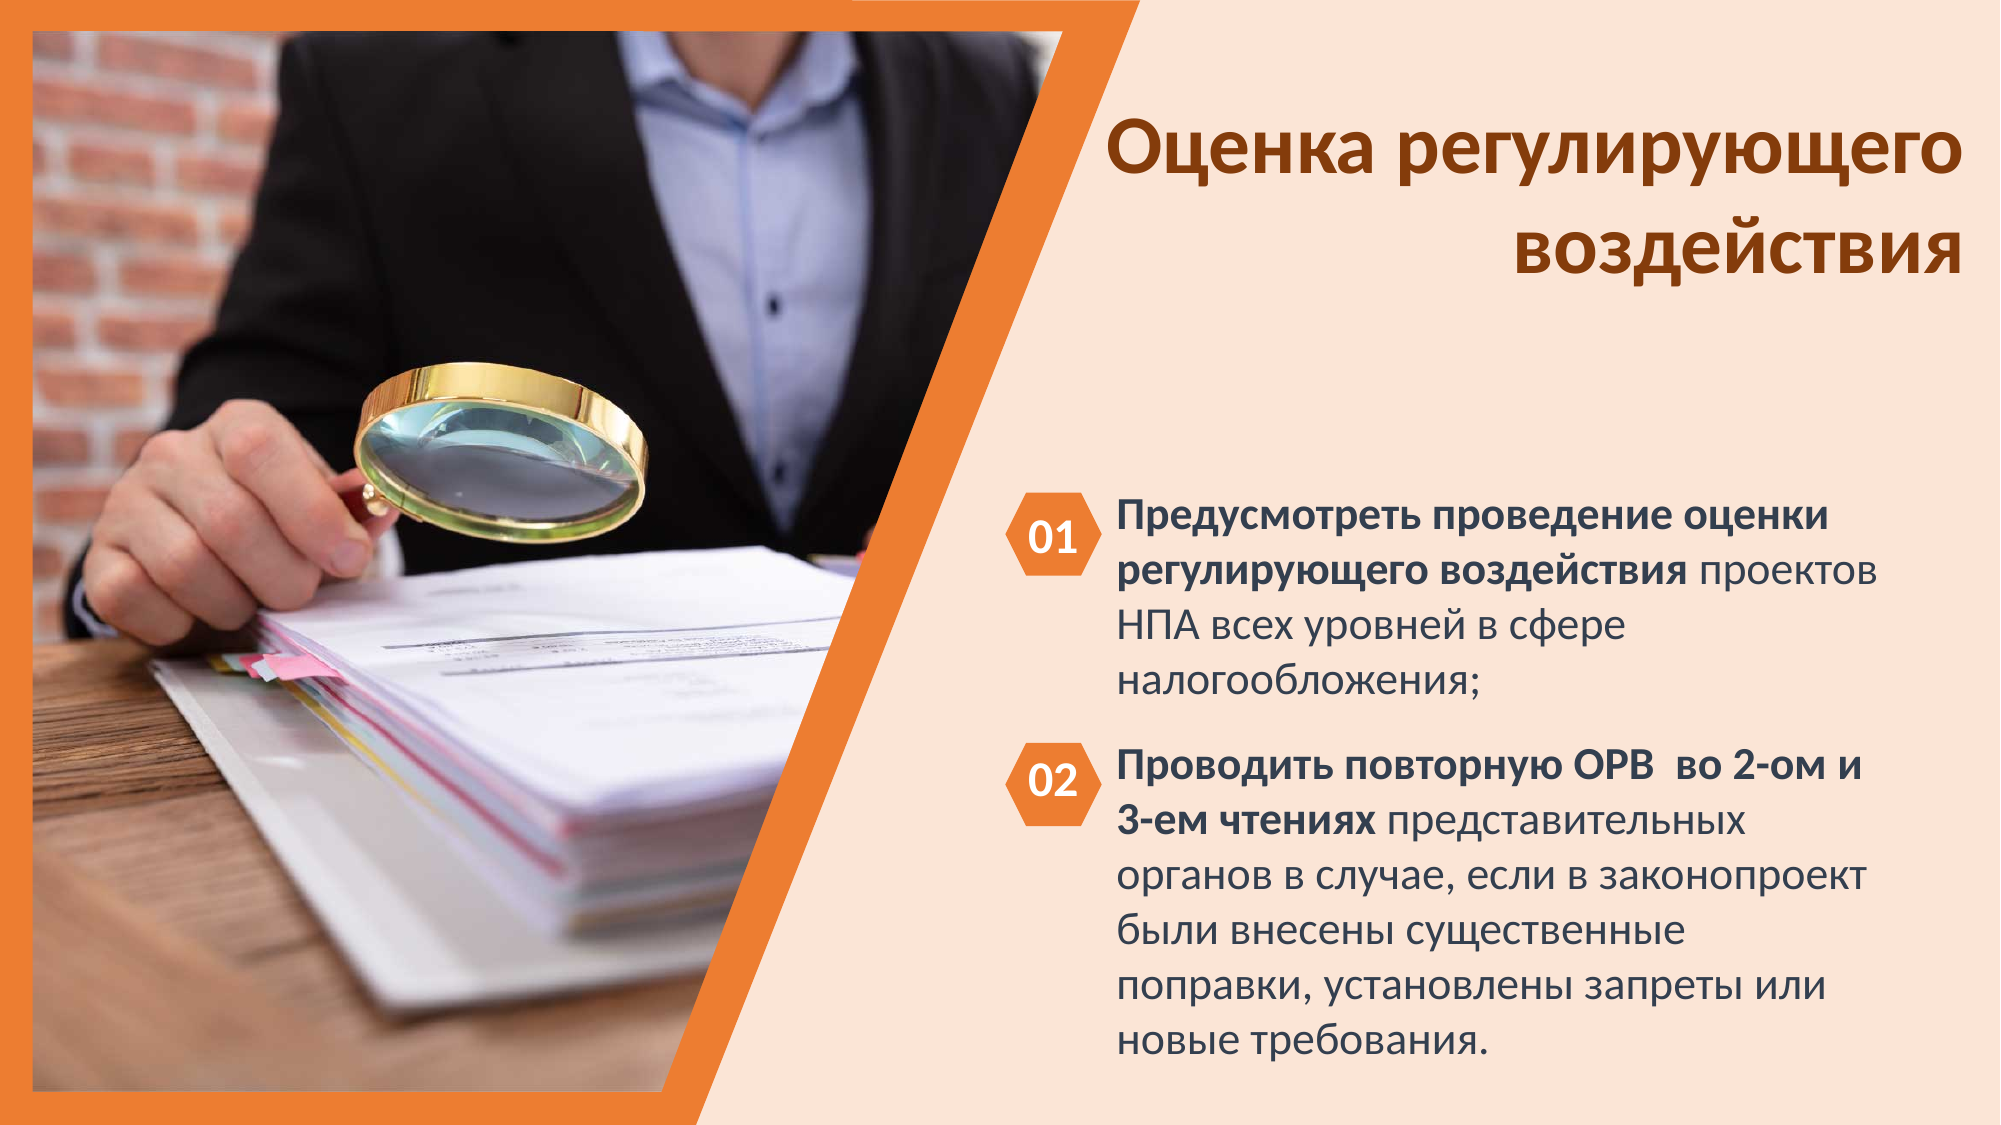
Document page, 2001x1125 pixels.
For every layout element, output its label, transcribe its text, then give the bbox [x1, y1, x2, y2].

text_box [1005, 726, 1907, 1075]
text_box [31, 29, 1065, 1093]
text_box Оценка регулирующего воздействия [1008, 82, 1980, 298]
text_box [1005, 476, 1907, 714]
text_box [0, 0, 1142, 1125]
